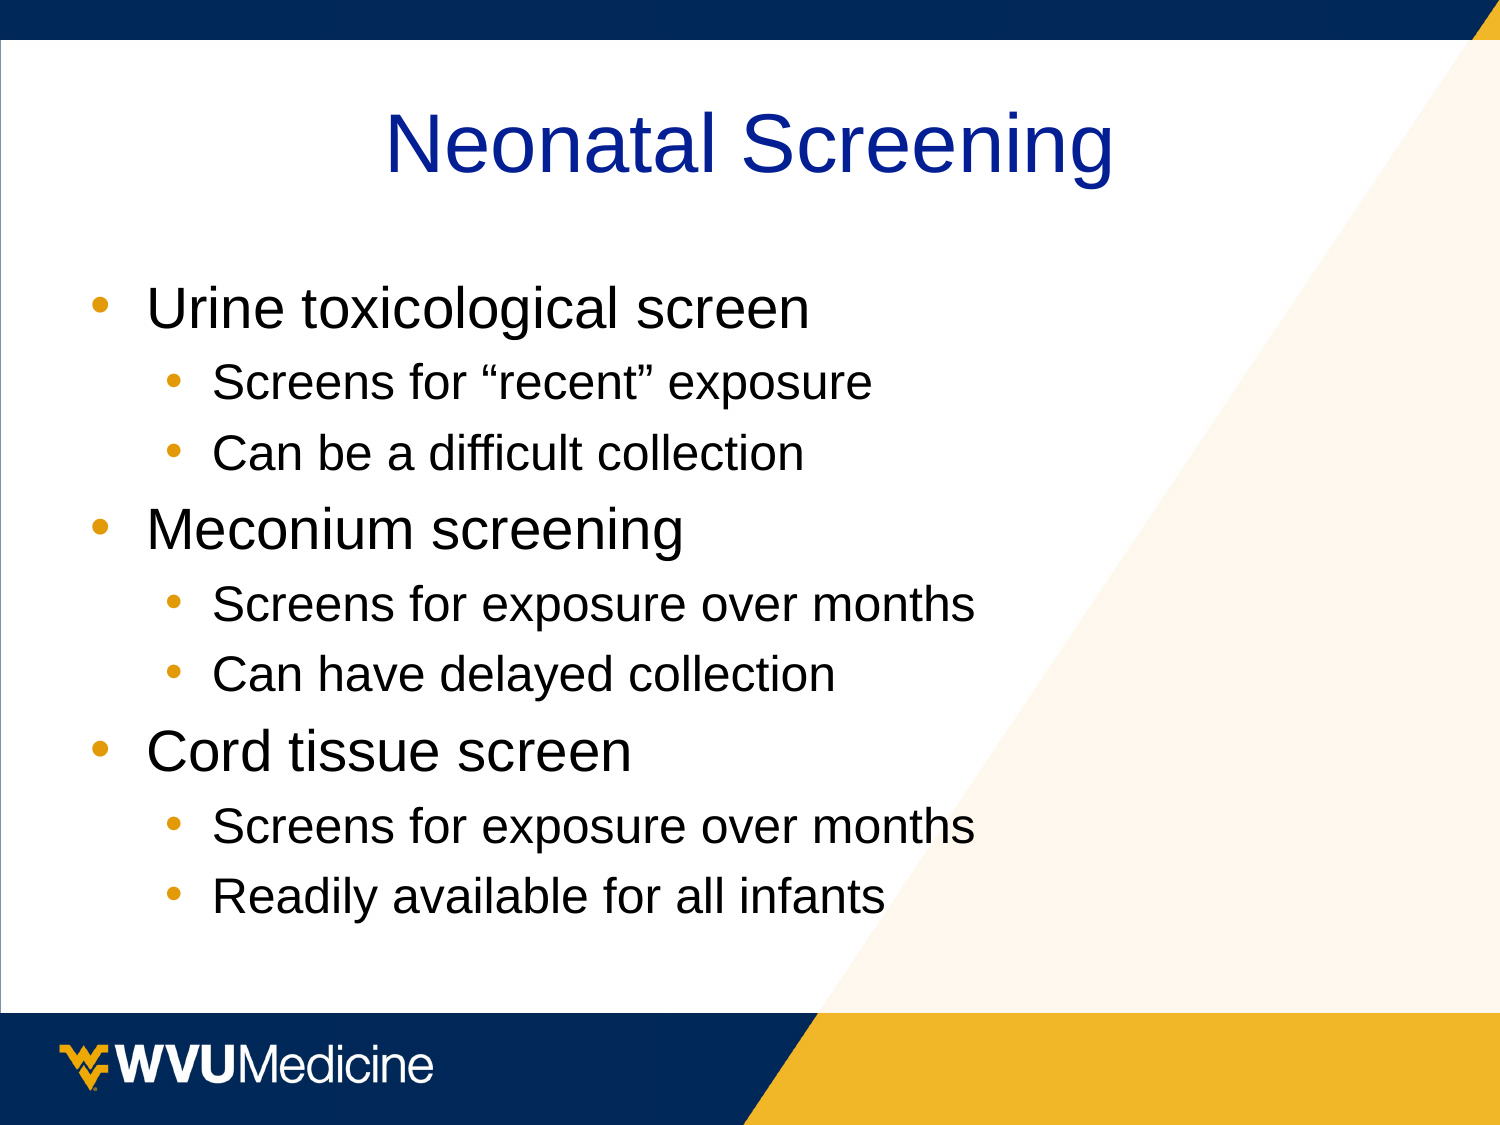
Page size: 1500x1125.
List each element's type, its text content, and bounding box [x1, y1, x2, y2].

title Neonatal Screening [75, 45, 1425, 233]
picture [0, 0, 1500, 1125]
list Urine toxicological screen Screens for “recent” exposure Can be a difficult collection Meconium screening Screens for exposure over months Can have delayed collection Cord tissue screen Screens for exposure over months Readily available for all infants [75, 262, 1425, 1005]
